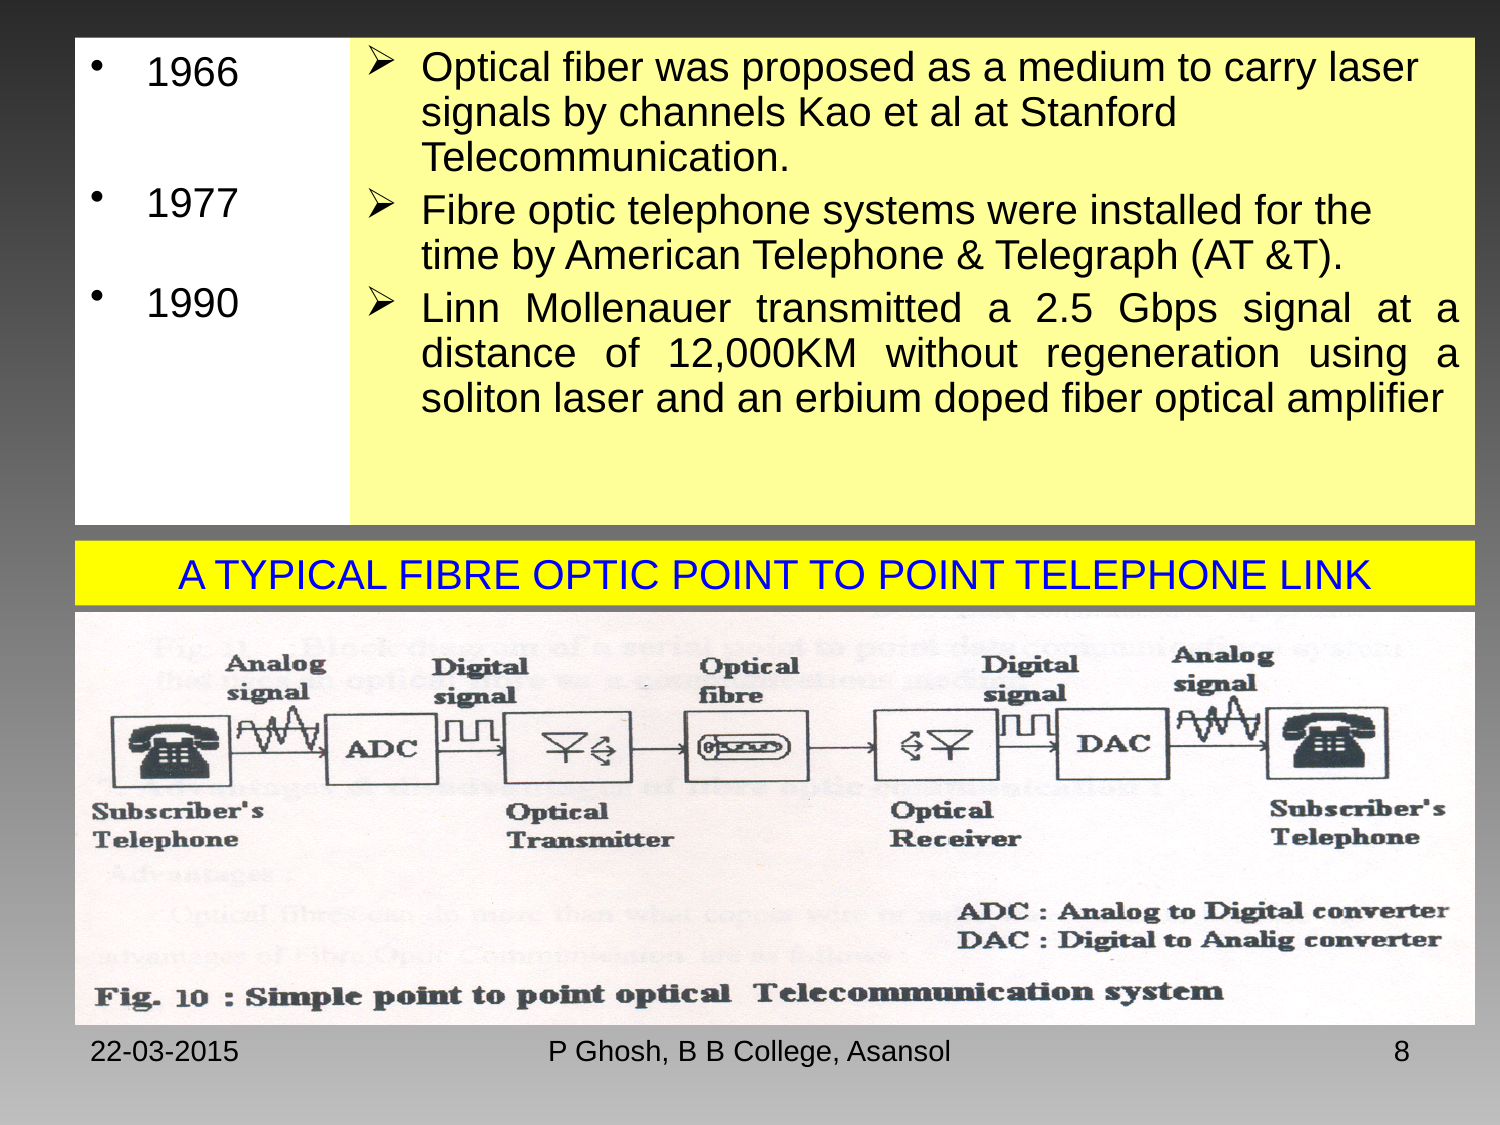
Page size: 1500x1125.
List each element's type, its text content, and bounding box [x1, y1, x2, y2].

footer P Ghosh, B B College, Asansol [512, 1035, 988, 1103]
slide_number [74, 1034, 426, 1103]
list 1966 1977 1990 [74, 37, 349, 526]
list Optical fiber was proposed as a medium to carry laser signals by channels Kao et al at Stanford Telecommunication. Fibre optic telephone systems were installed for the time by American Telephone & Telegraph (AT &T). Linn Mollenauer transmitted a 2.5 Gbps signal at a distance of 12,000KM without regeneration using a soliton laser and an erbium doped fiber optical amplifier [349, 37, 1476, 526]
picture [74, 612, 1476, 1026]
text_box A TYPICAL FIBRE OPTIC POINT TO POINT TELEPHONE LINK [75, 540, 1475, 606]
slide_number 8 [1074, 1035, 1426, 1103]
